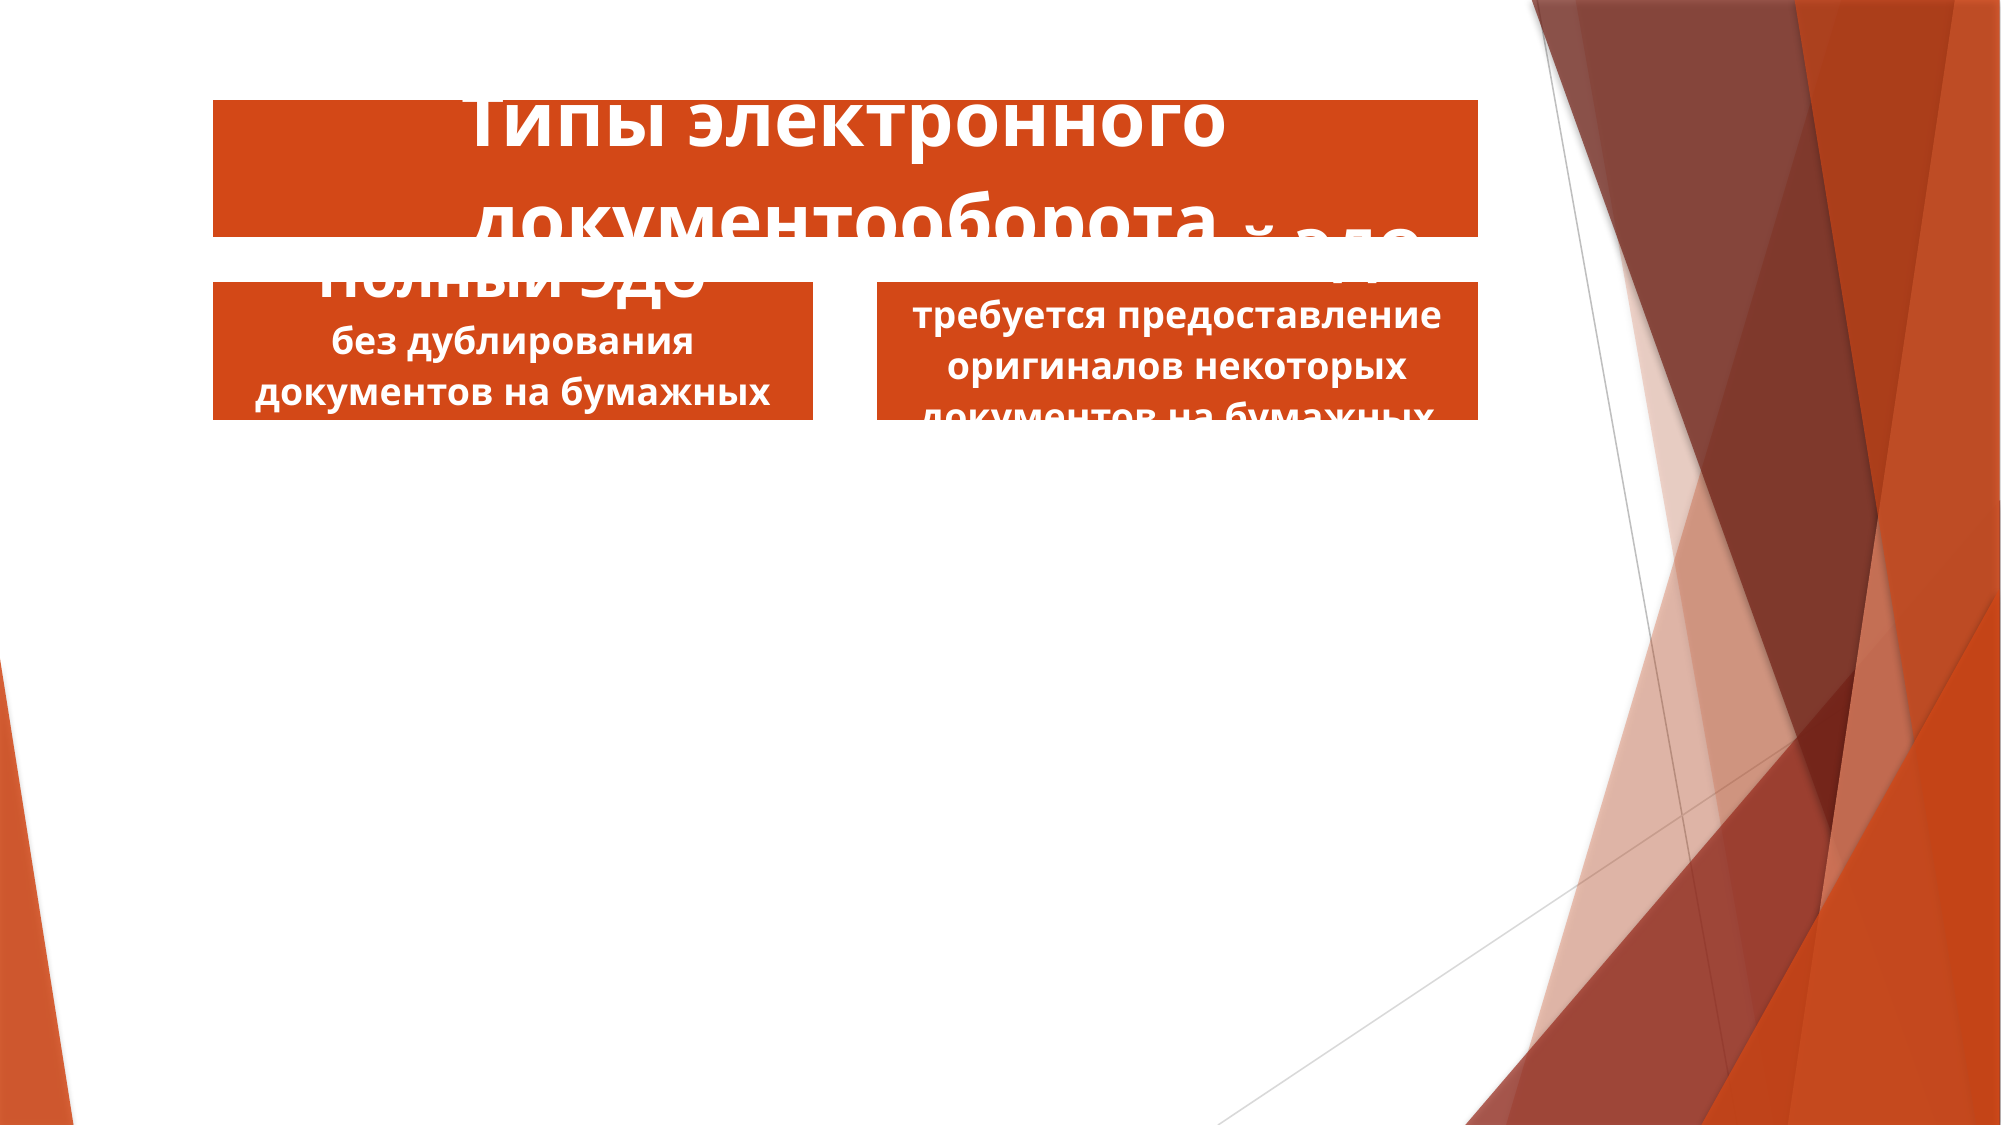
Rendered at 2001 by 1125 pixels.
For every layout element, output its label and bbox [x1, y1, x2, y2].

list [51, 97, 1639, 971]
